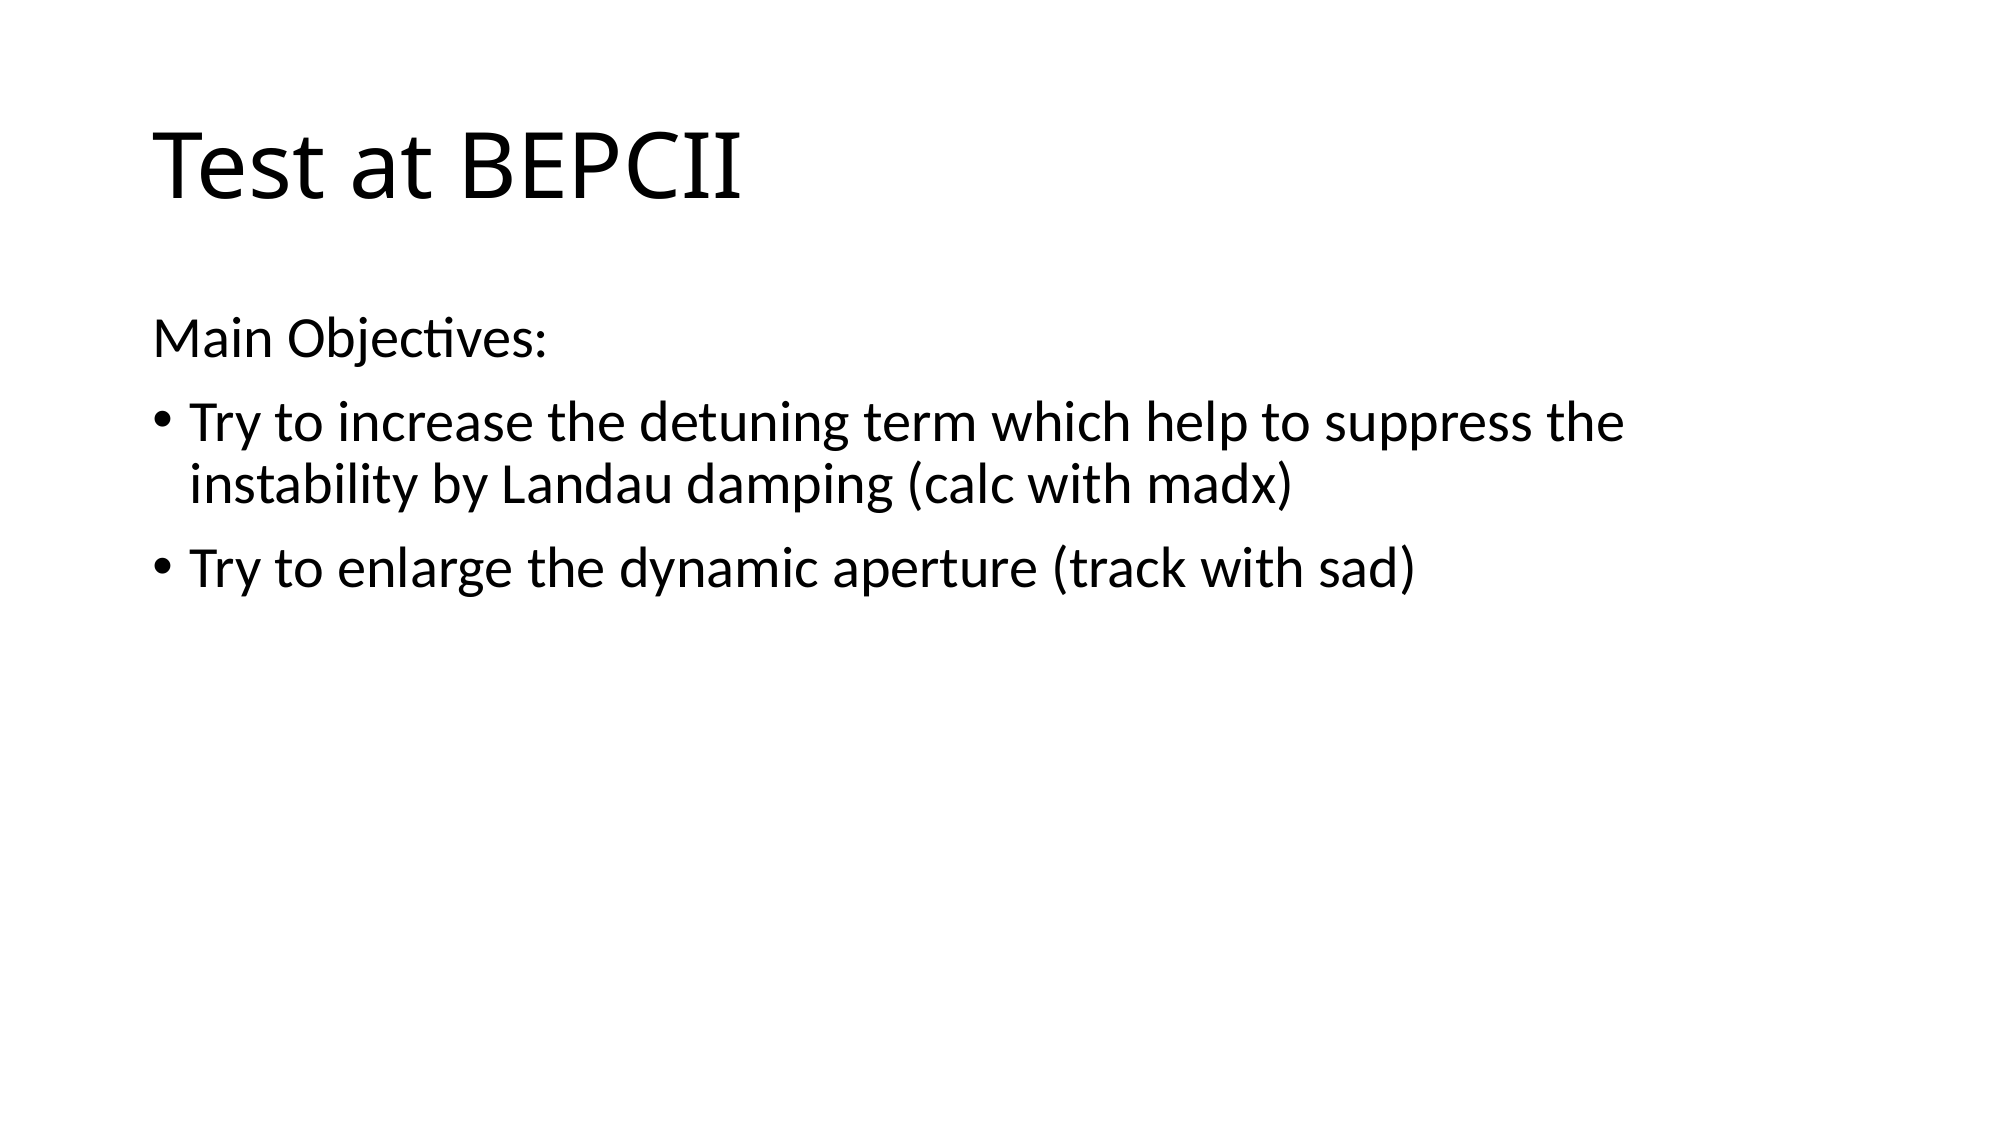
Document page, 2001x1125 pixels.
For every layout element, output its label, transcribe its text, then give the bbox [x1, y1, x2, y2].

title Test at BEPCII [137, 59, 1863, 278]
list Main Objectives: Try to increase the detuning term which help to suppress the instability by Landau damping (calc with madx) Try to enlarge the dynamic aperture (track with sad) [137, 299, 1863, 1014]
